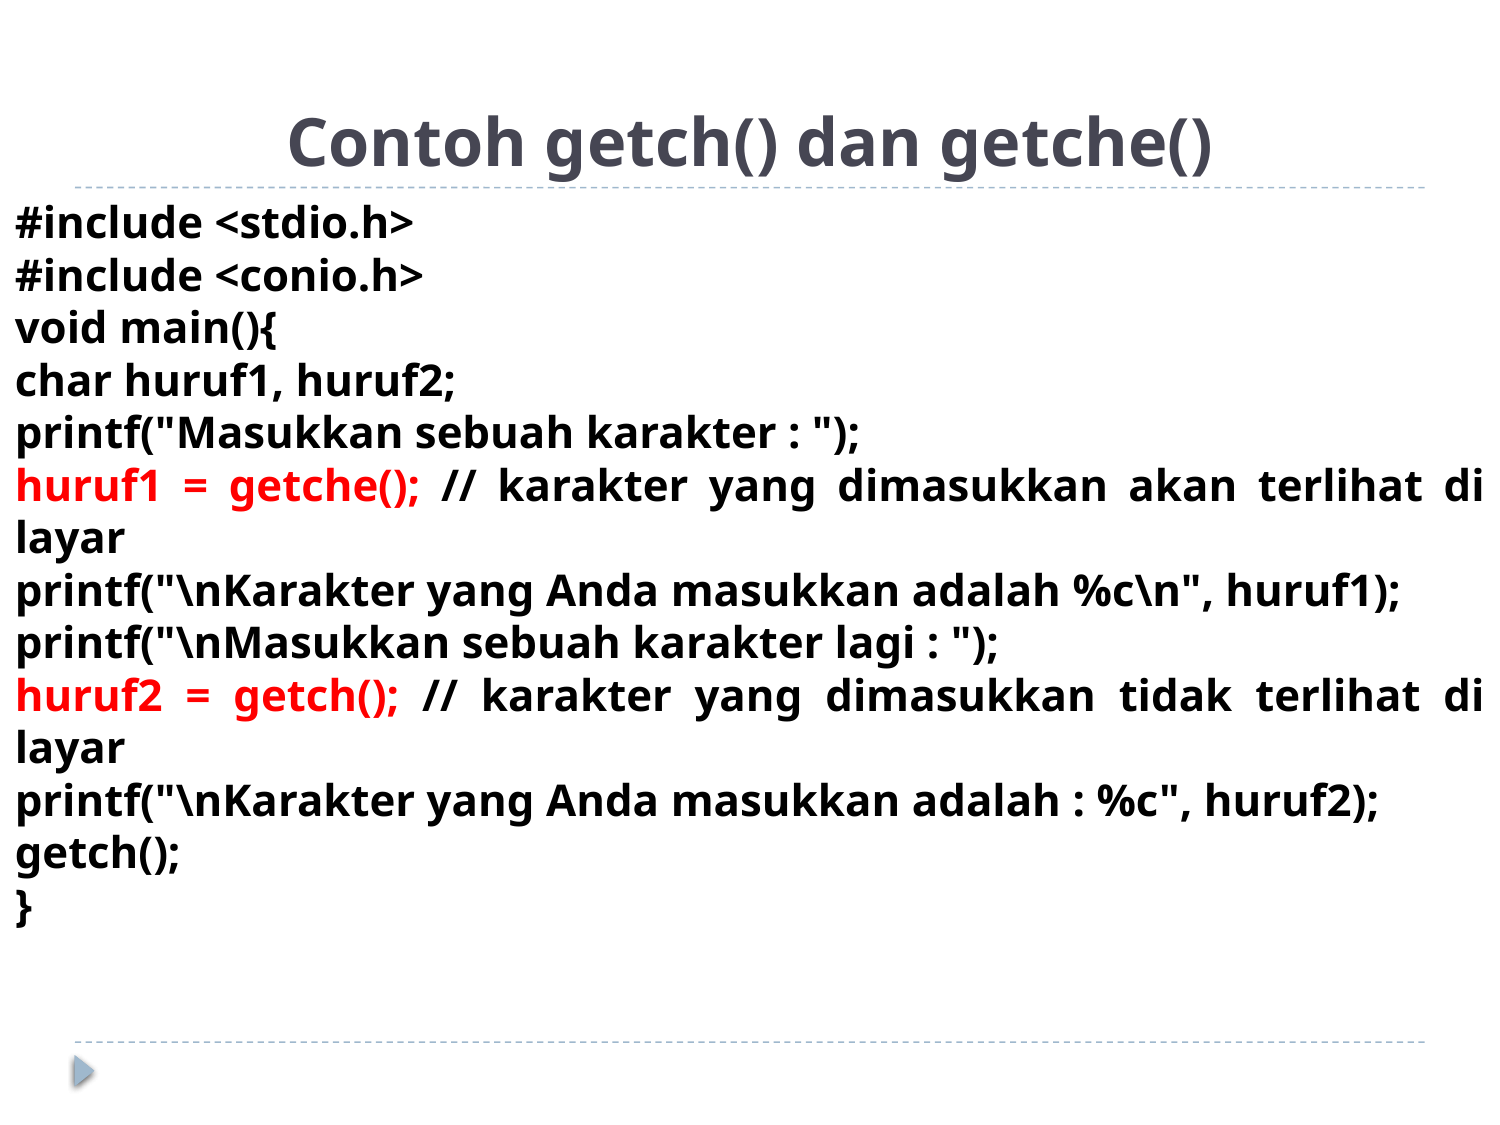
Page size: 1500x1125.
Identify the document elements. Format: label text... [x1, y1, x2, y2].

text_box #include <stdio.h> #include <conio.h> void main(){ char huruf1, huruf2; printf("Masukkan sebuah karakter : "); huruf1 = getche(); // karakter yang dimasukkan akan terlihat di layar printf("\nKarakter yang Anda masukkan adalah %c\n", huruf1); printf("\nMasukkan sebuah karakter lagi : "); huruf2 = getch(); // karakter yang dimasukkan tidak terlihat di layar printf("\nKarakter yang Anda masukkan adalah : %c", huruf2); getch(); } [0, 187, 1500, 938]
title Contoh getch() dan getche() [75, 37, 1425, 187]
